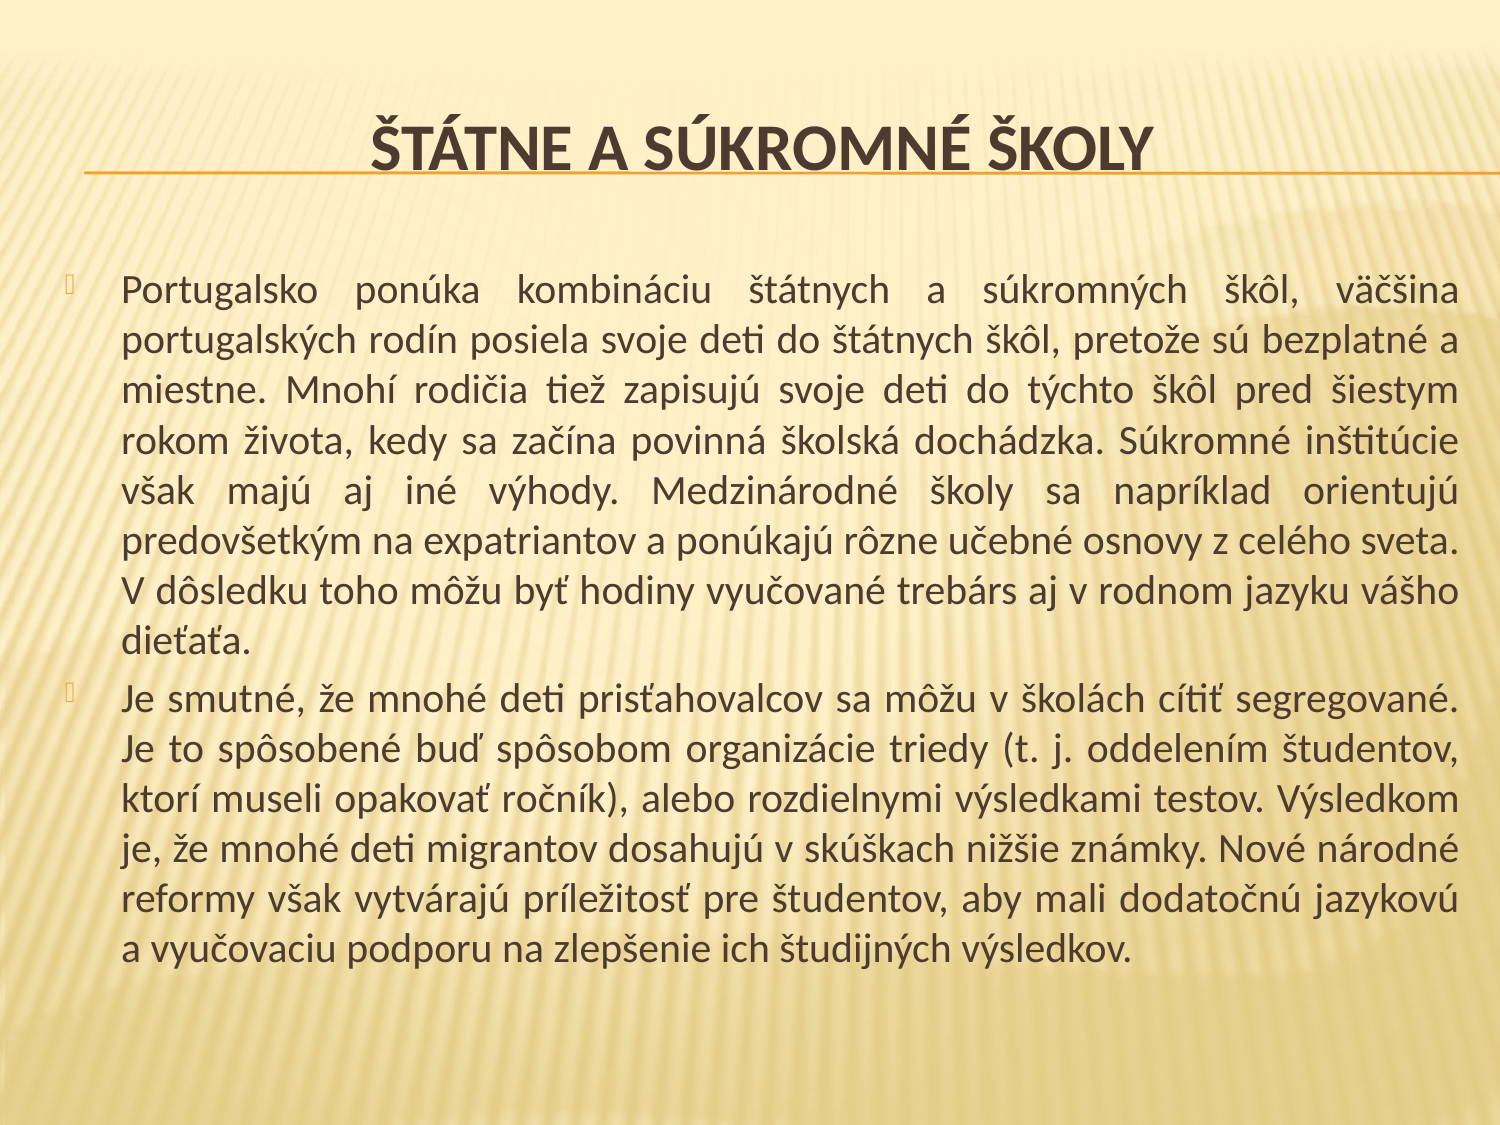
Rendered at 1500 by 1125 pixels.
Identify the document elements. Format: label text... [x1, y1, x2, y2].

title Štátne a súkromné školy [50, 75, 1475, 213]
list Portugalsko ponúka kombináciu štátnych a súkromných škôl, väčšina portugalských rodín posiela svoje deti do štátnych škôl, pretože sú bezplatné a miestne. Mnohí rodičia tiež zapisujú svoje deti do týchto škôl pred šiestym rokom života, kedy sa začína povinná školská dochádzka. Súkromné inštitúcie však majú aj iné výhody. Medzinárodné školy sa napríklad orientujú predovšetkým na expatriantov a ponúkajú rôzne učebné osnovy z celého sveta. V dôsledku toho môžu byť hodiny vyučované trebárs aj v rodnom jazyku vášho dieťaťa. Je smutné, že mnohé deti prisťahovalcov sa môžu v školách cítiť segregované. Je to spôsobené buď spôsobom organizácie triedy (t. j. oddelením študentov, ktorí museli opakovať ročník), alebo rozdielnymi výsledkami testov. Výsledkom je, že mnohé deti migrantov dosahujú v skúškach nižšie známky. Nové národné reformy však vytvárajú príležitosť pre študentov, aby mali dodatočnú jazykovú a vyučovaciu podporu na zlepšenie ich študijných výsledkov. [50, 254, 1475, 998]
